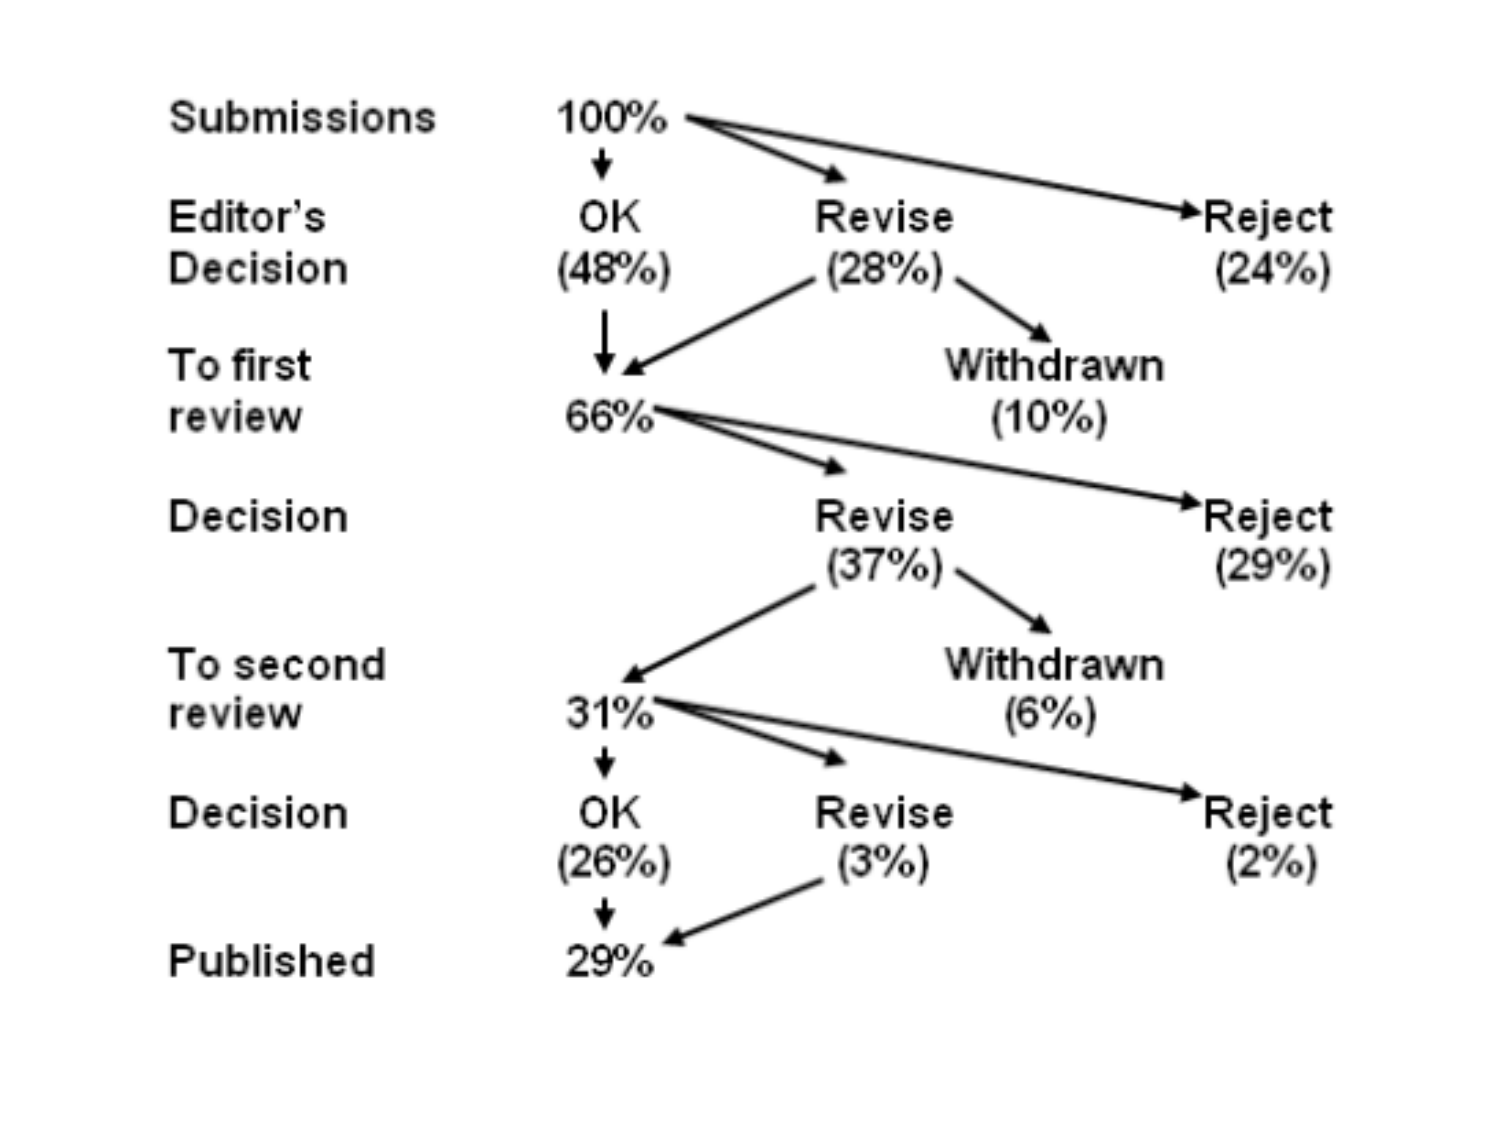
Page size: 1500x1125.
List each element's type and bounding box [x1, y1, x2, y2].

picture [149, 74, 1363, 1022]
